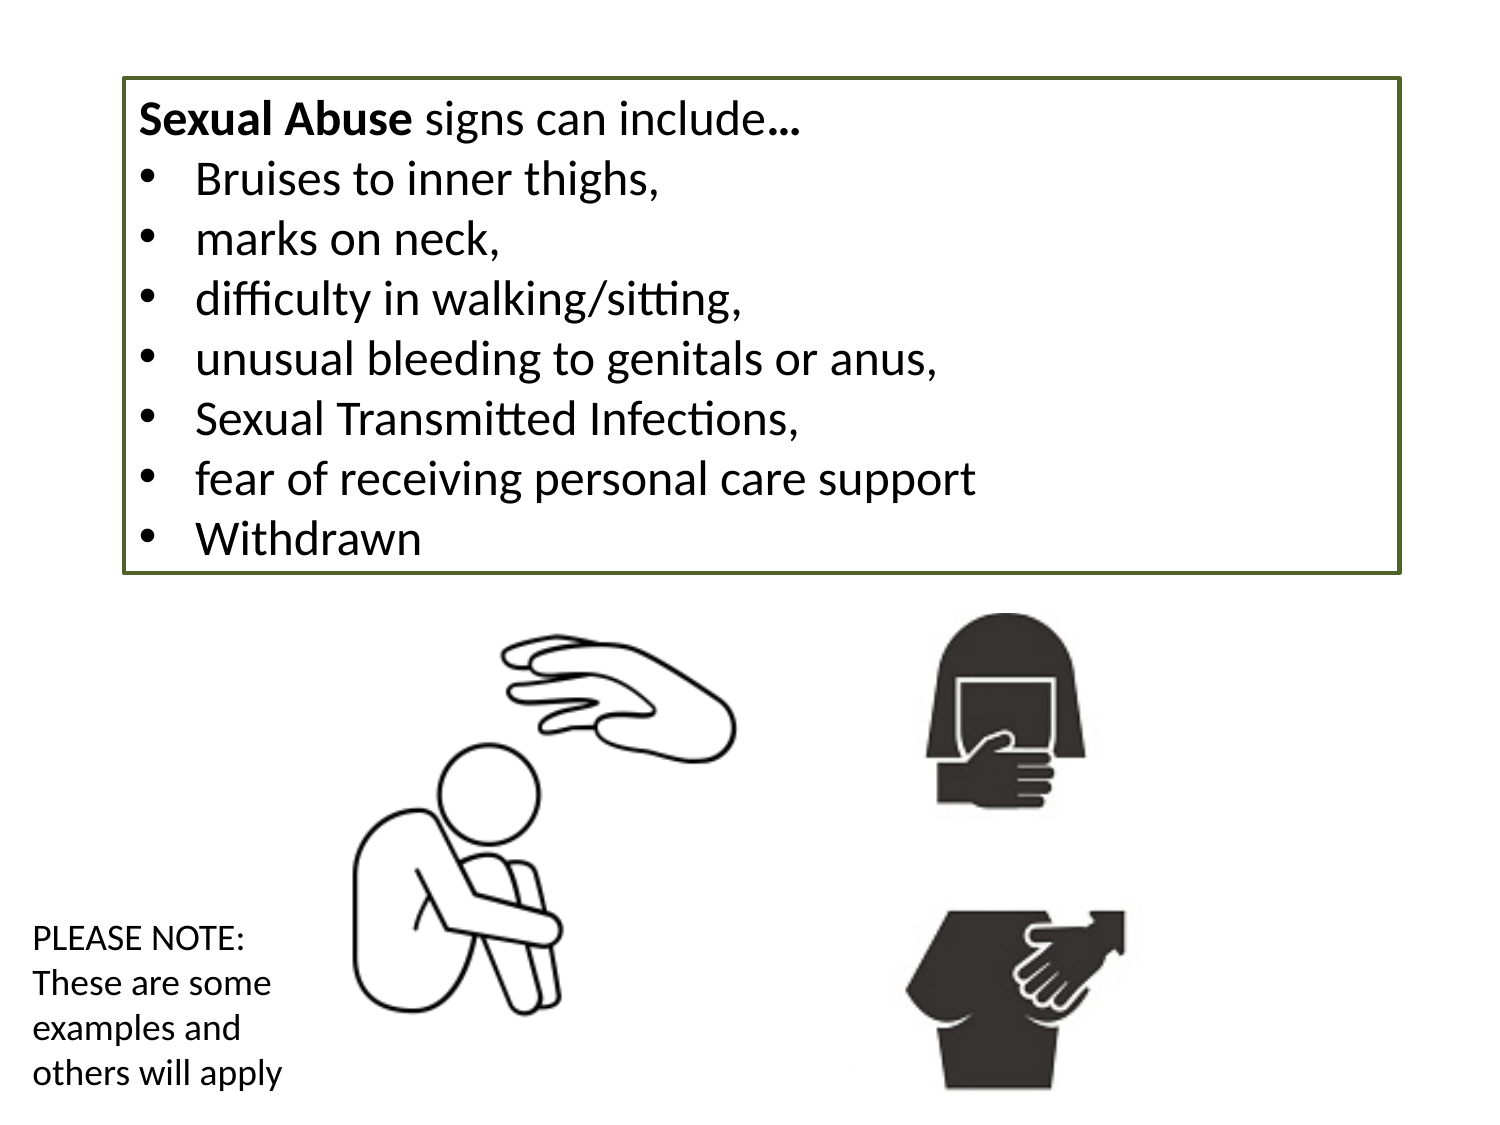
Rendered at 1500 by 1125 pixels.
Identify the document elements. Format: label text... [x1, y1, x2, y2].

text_box Sexual Abuse signs can include… Bruises to inner thighs, marks on neck, difficulty in walking/sitting, unusual bleeding to genitals or anus, Sexual Transmitted Infections, fear of receiving personal care support Withdrawn [122, 76, 1402, 575]
picture [331, 612, 758, 1039]
picture [847, 612, 1143, 1118]
text_box PLEASE NOTE: These are some examples and others will apply [17, 905, 313, 1100]
